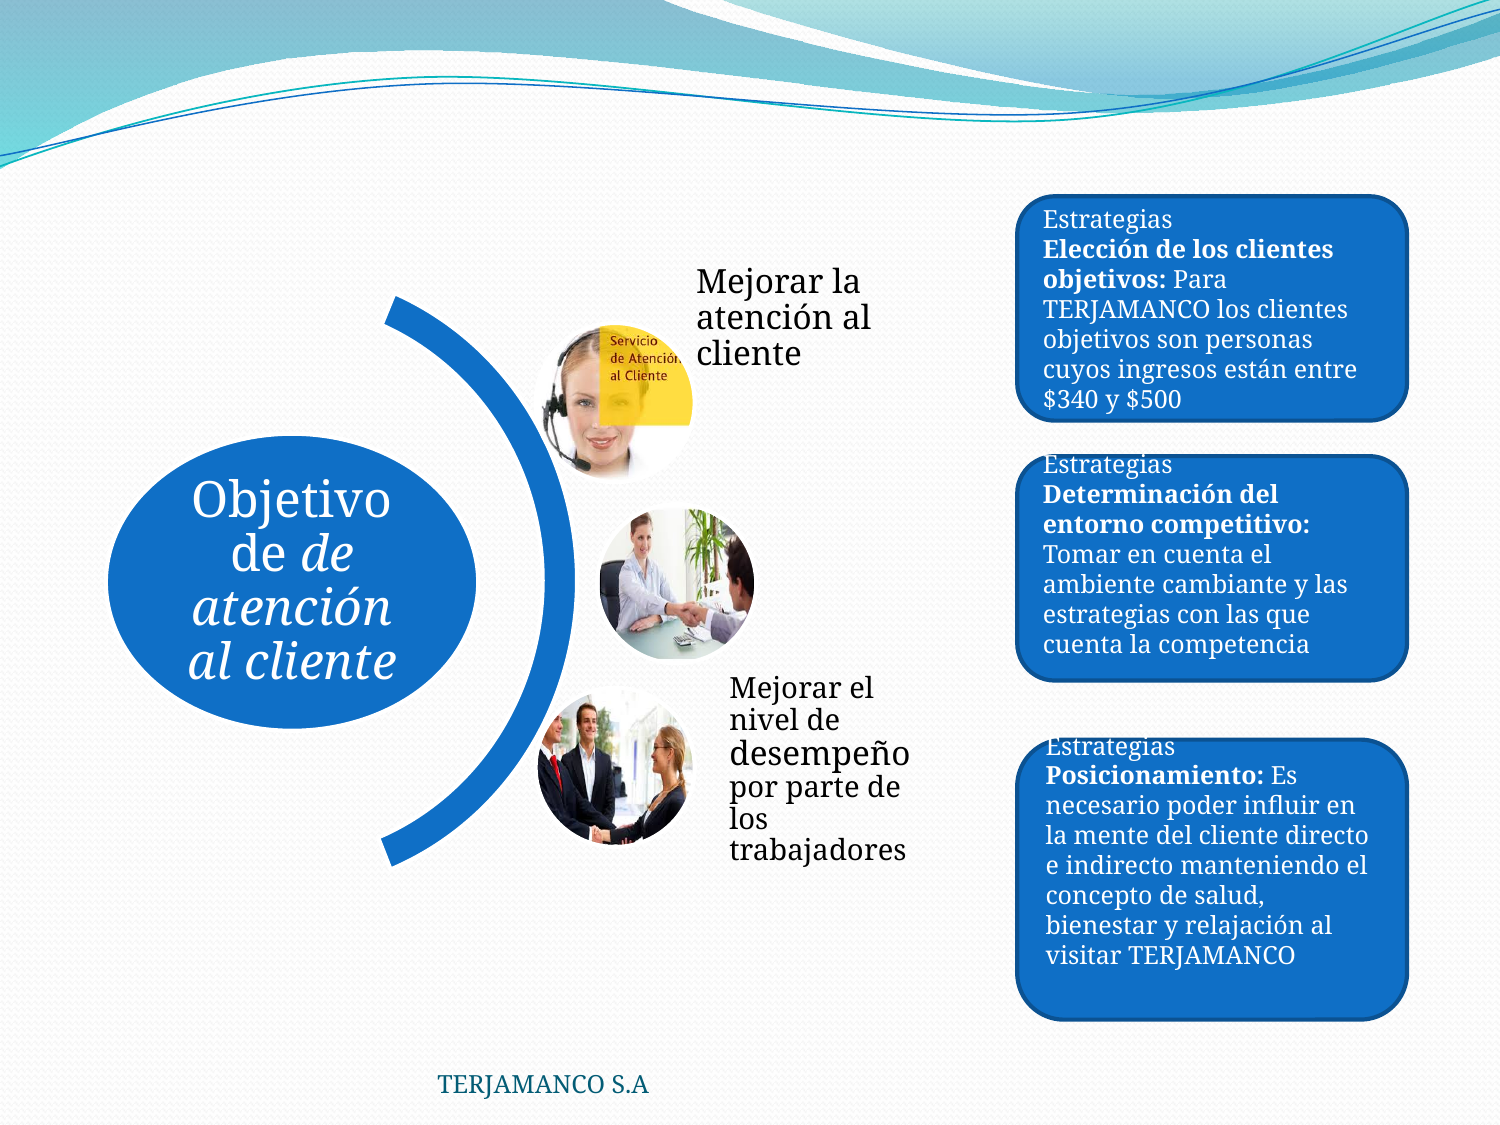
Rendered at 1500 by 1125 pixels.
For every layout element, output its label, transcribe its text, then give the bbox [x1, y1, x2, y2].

text_box Estrategias Posicionamiento: Es necesario poder influir en la mente del cliente directo e indirecto manteniendo el concepto de salud, bienestar y relajación al visitar TERJAMANCO [1015, 737, 1410, 1022]
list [100, 184, 989, 979]
footer TERJAMANCO S.A [437, 1042, 988, 1103]
text_box Estrategias Determinación del entorno competitivo: Tomar en cuenta el ambiente cambiante y las estrategias con las que cuenta la competencia [1015, 454, 1410, 683]
text_box Estrategias Elección de los clientes objetivos: Para TERJAMANCO los clientes objetivos son personas cuyos ingresos están entre $340 y $500 [1015, 194, 1410, 423]
